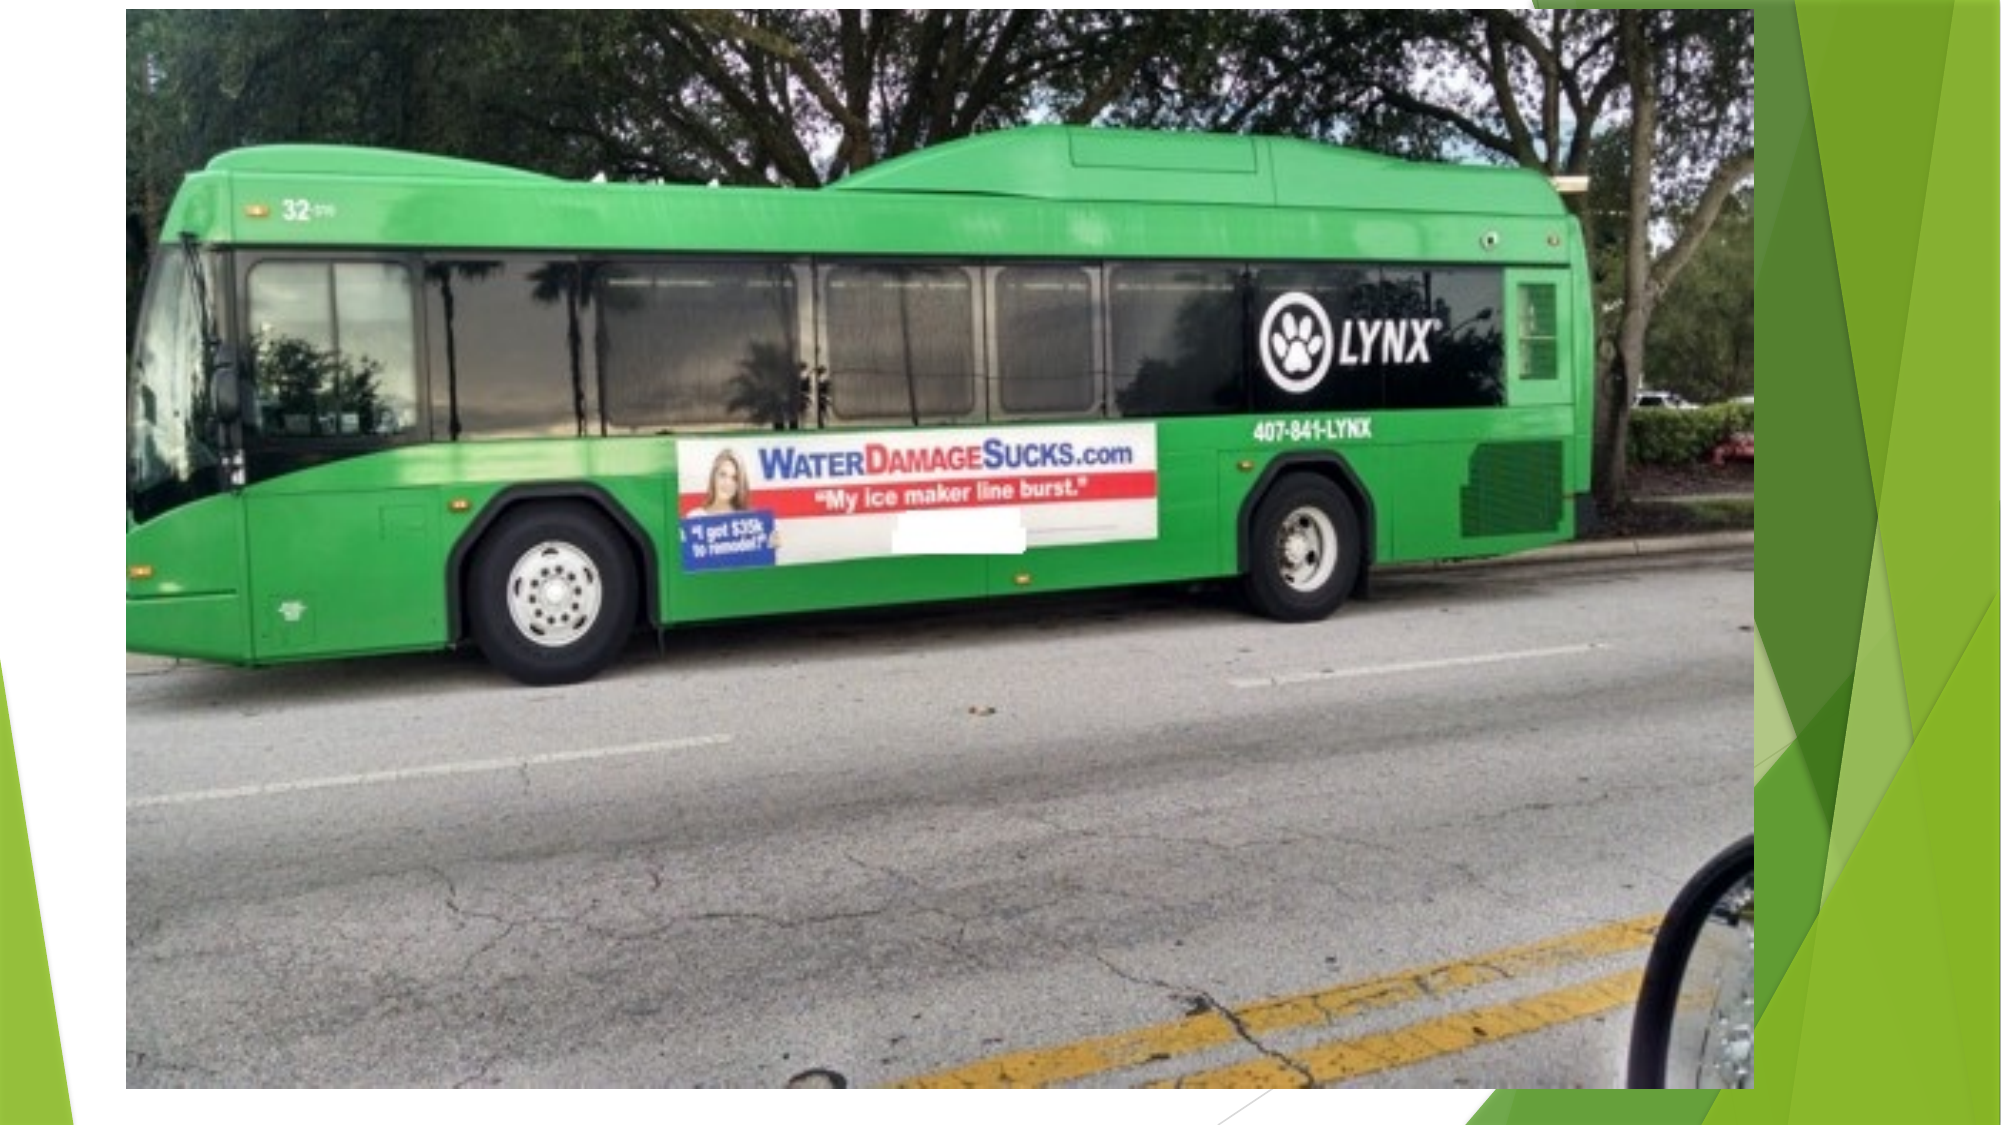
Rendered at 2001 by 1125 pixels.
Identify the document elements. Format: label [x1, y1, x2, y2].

picture [126, 8, 1754, 1089]
